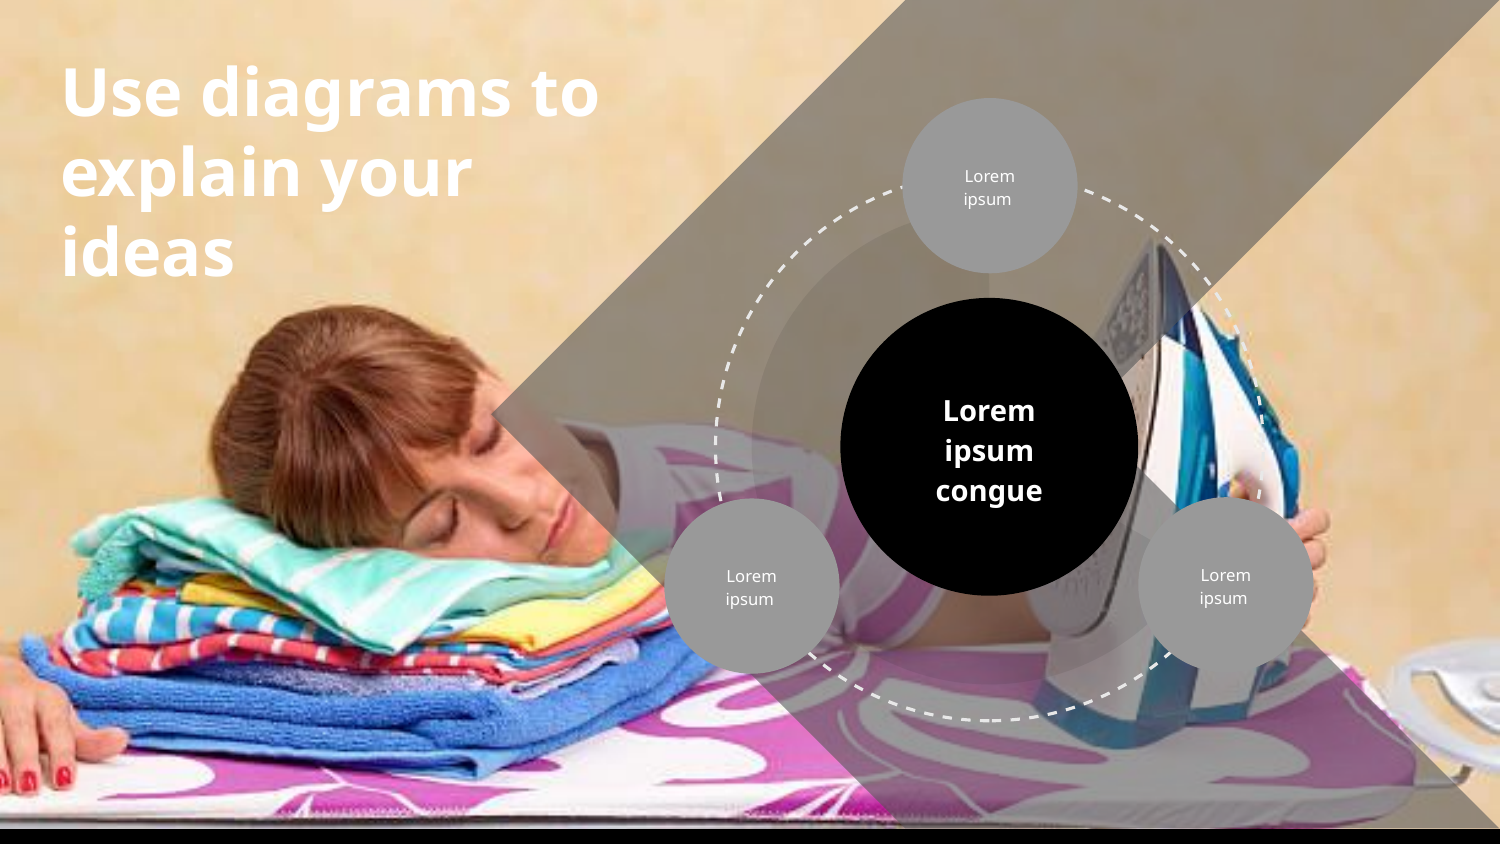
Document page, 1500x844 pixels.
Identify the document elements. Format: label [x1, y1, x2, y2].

text_box [0, 831, 1500, 844]
text_box [715, 596, 1264, 721]
text_box [840, 297, 1139, 596]
text_box [1138, 497, 1314, 673]
picture [0, 0, 1500, 831]
text_box [902, 98, 1078, 274]
text_box [715, 173, 1264, 498]
text_box [664, 498, 840, 674]
